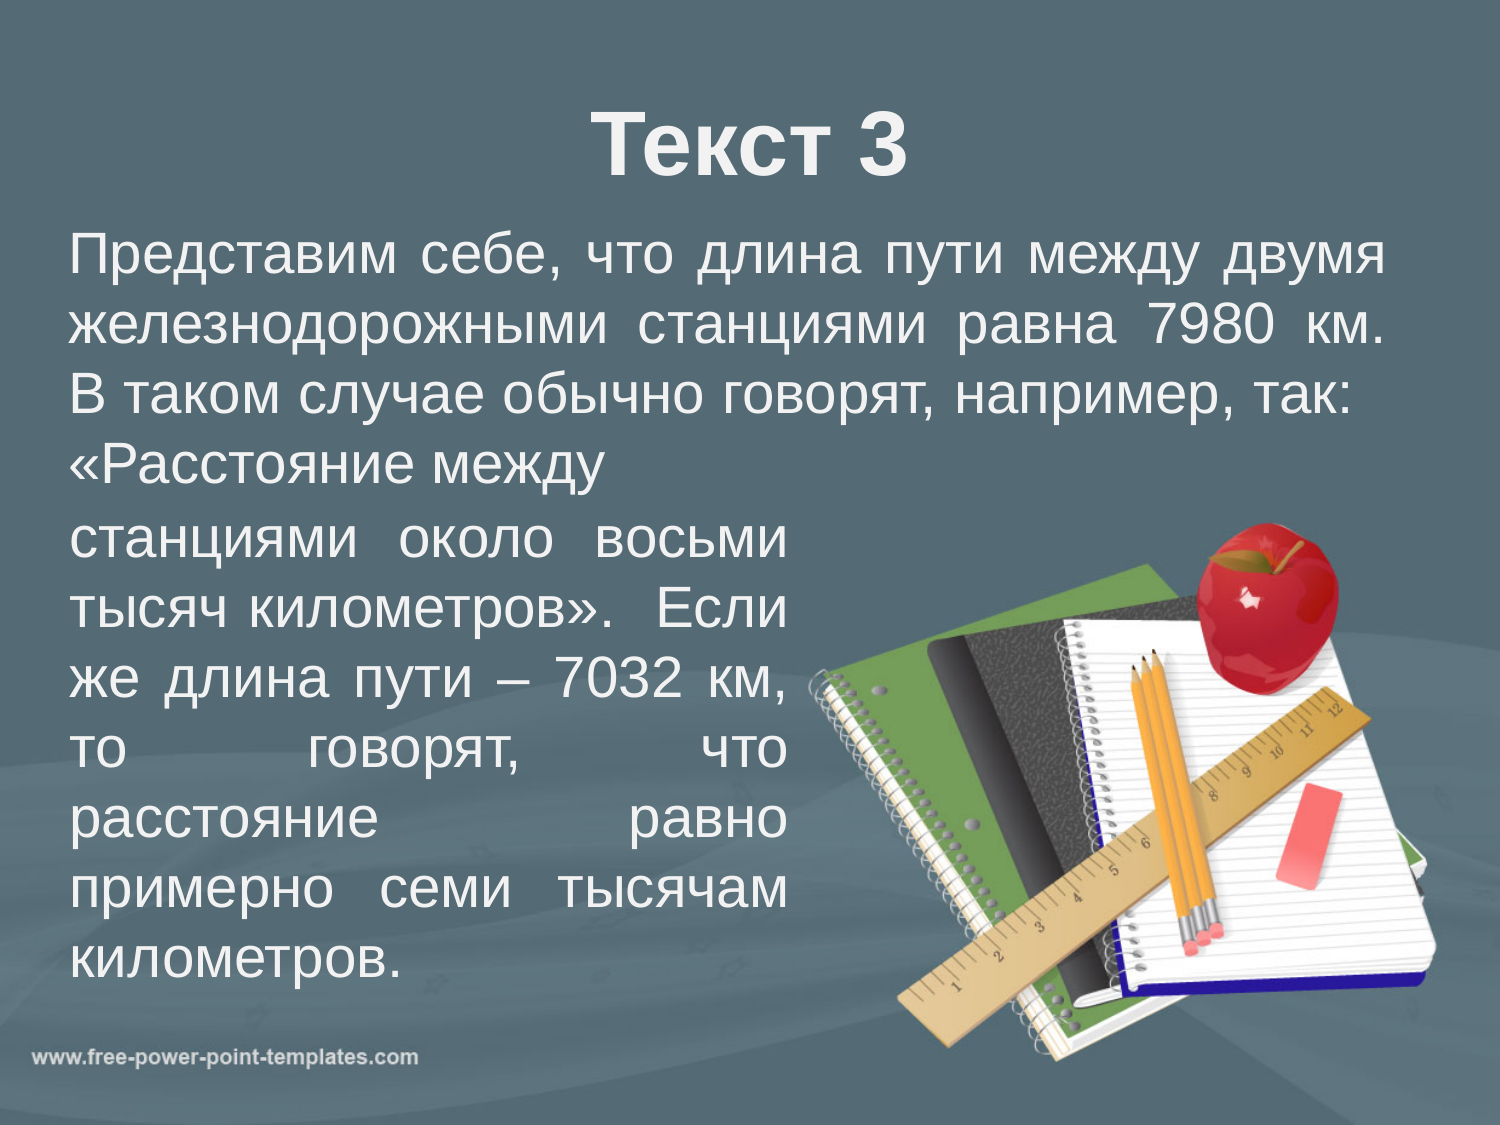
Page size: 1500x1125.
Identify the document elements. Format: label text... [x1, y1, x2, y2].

picture [0, 0, 1500, 1125]
list Представим себе, что длина пути между двумя железнодорожными станциями равна 7980 км. В таком случае обычно говорят, например, так: «Расстояние между [53, 208, 1404, 551]
title Текст 3 [75, 45, 1425, 233]
text_box станциями около восьми тысяч километров». Если же длина пути – 7032 км, то говорят, что расстояние равно примерно семи тысячам километров. [54, 491, 805, 997]
